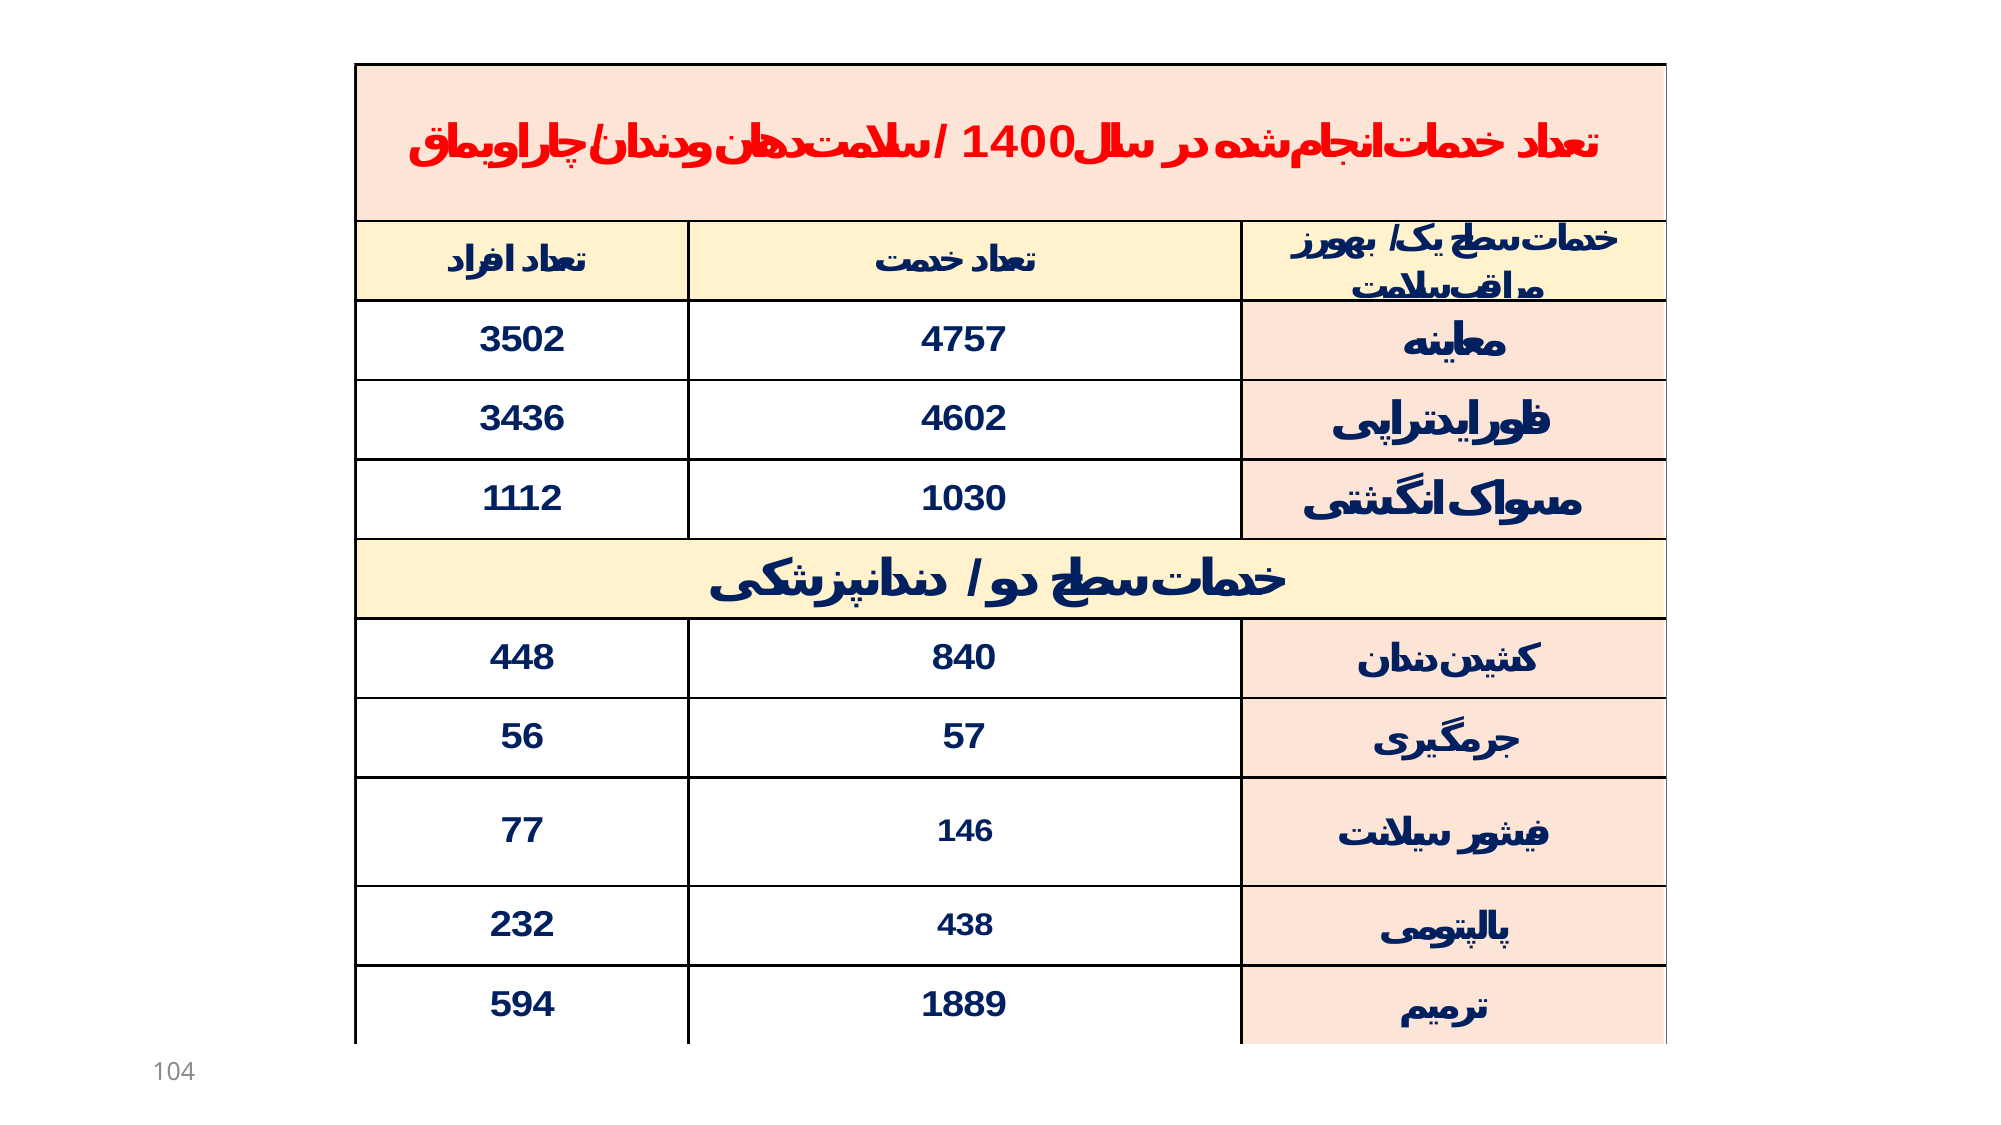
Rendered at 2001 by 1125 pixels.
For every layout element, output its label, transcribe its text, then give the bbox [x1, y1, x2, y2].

slide_number 104 [137, 1042, 588, 1103]
picture [354, 63, 1669, 1047]
